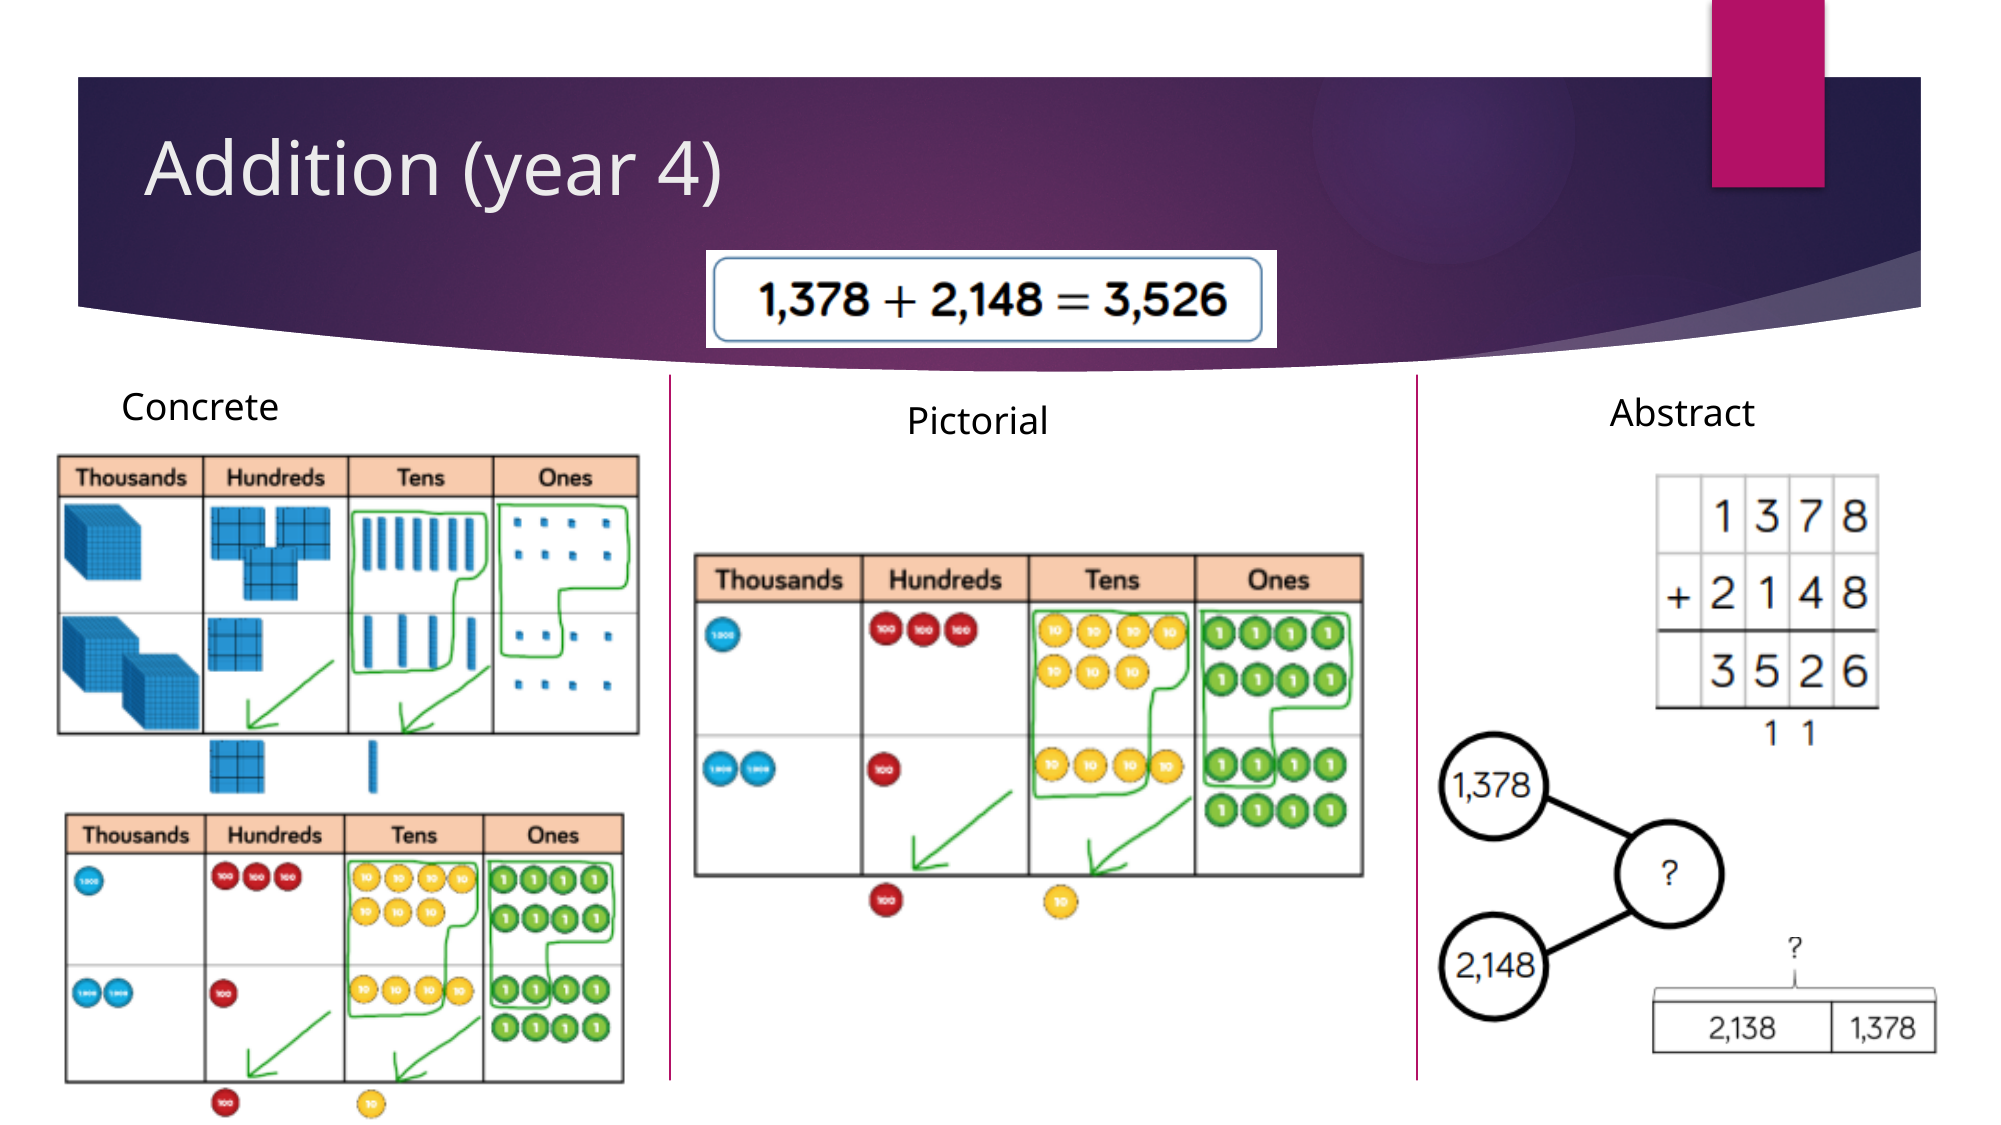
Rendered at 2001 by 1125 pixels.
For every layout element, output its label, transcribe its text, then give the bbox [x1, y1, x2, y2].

picture [1426, 450, 1950, 1066]
text_box Abstract [1595, 381, 1771, 441]
text_box Pictorial [891, 389, 1065, 450]
title Addition (year 4) [129, 107, 1568, 224]
text_box Concrete [106, 375, 295, 433]
picture [705, 250, 1277, 349]
picture [681, 533, 1378, 928]
picture [42, 435, 648, 1125]
